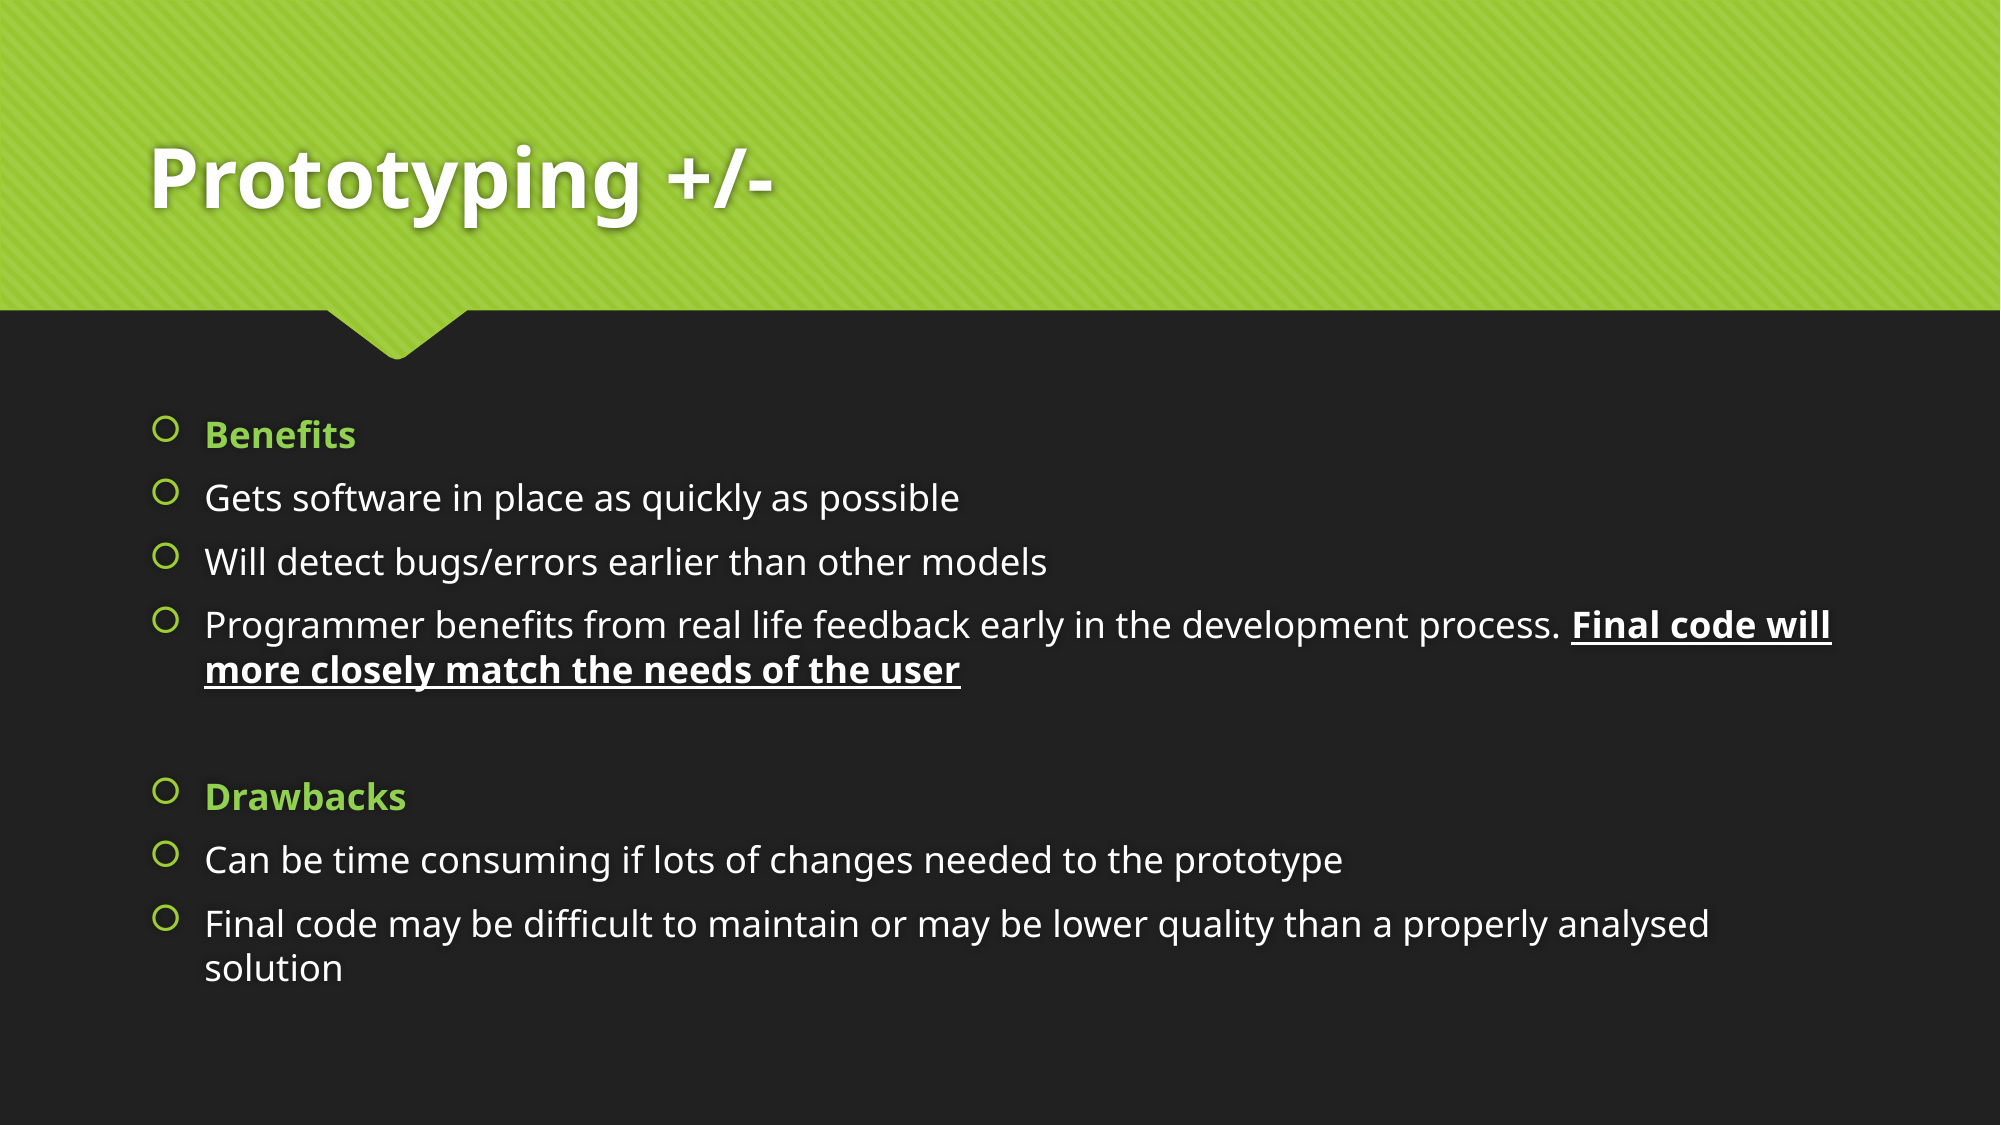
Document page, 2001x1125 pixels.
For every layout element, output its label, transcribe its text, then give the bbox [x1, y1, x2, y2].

title Prototyping +/- [132, 73, 1868, 233]
list Benefits Gets software in place as quickly as possible Will detect bugs/errors earlier than other models Programmer benefits from real life feedback early in the development process. Final code will more closely match the needs of the user Drawbacks Can be time consuming if lots of changes needed to the prototype Final code may be difficult to maintain or may be lower quality than a properly analysed solution [134, 403, 1866, 1001]
